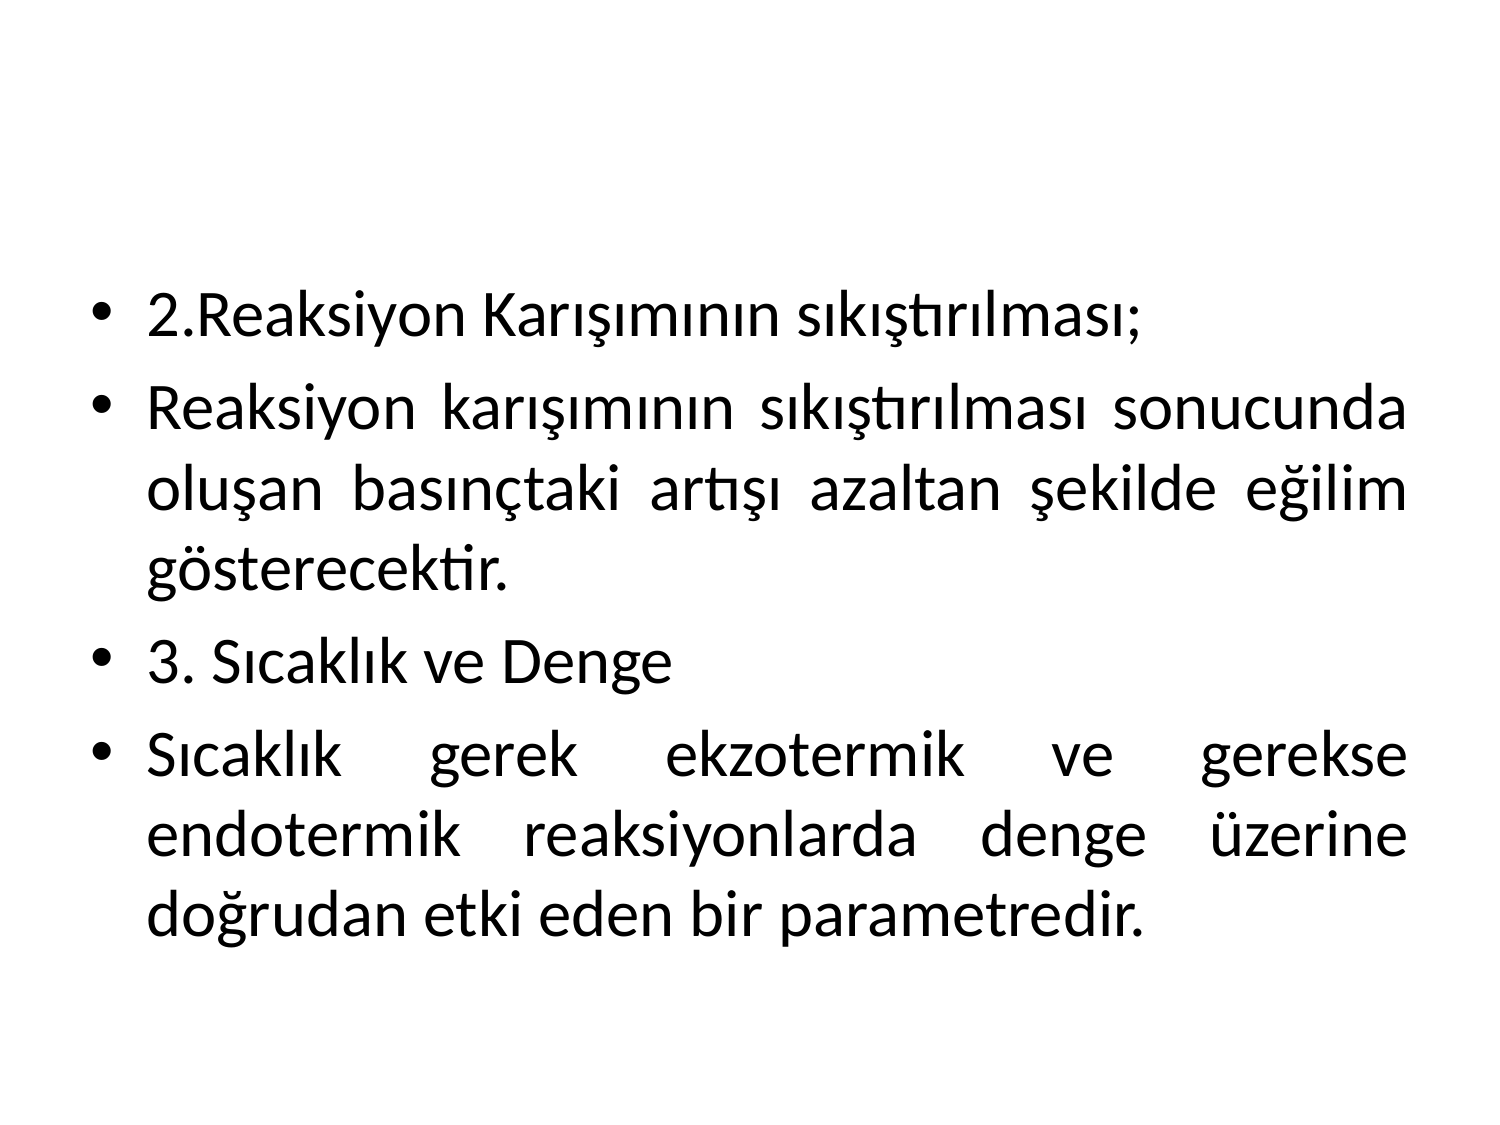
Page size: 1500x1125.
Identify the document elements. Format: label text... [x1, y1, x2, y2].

list 2.Reaksiyon Karışımının sıkıştırılması; Reaksiyon karışımının sıkıştırılması sonucunda oluşan basınçtaki artışı azaltan şekilde eğilim gösterecektir. 3. Sıcaklık ve Denge Sıcaklık gerek ekzotermik ve gerekse endotermik reaksiyonlarda denge üzerine doğrudan etki eden bir parametredir. [75, 262, 1425, 1005]
